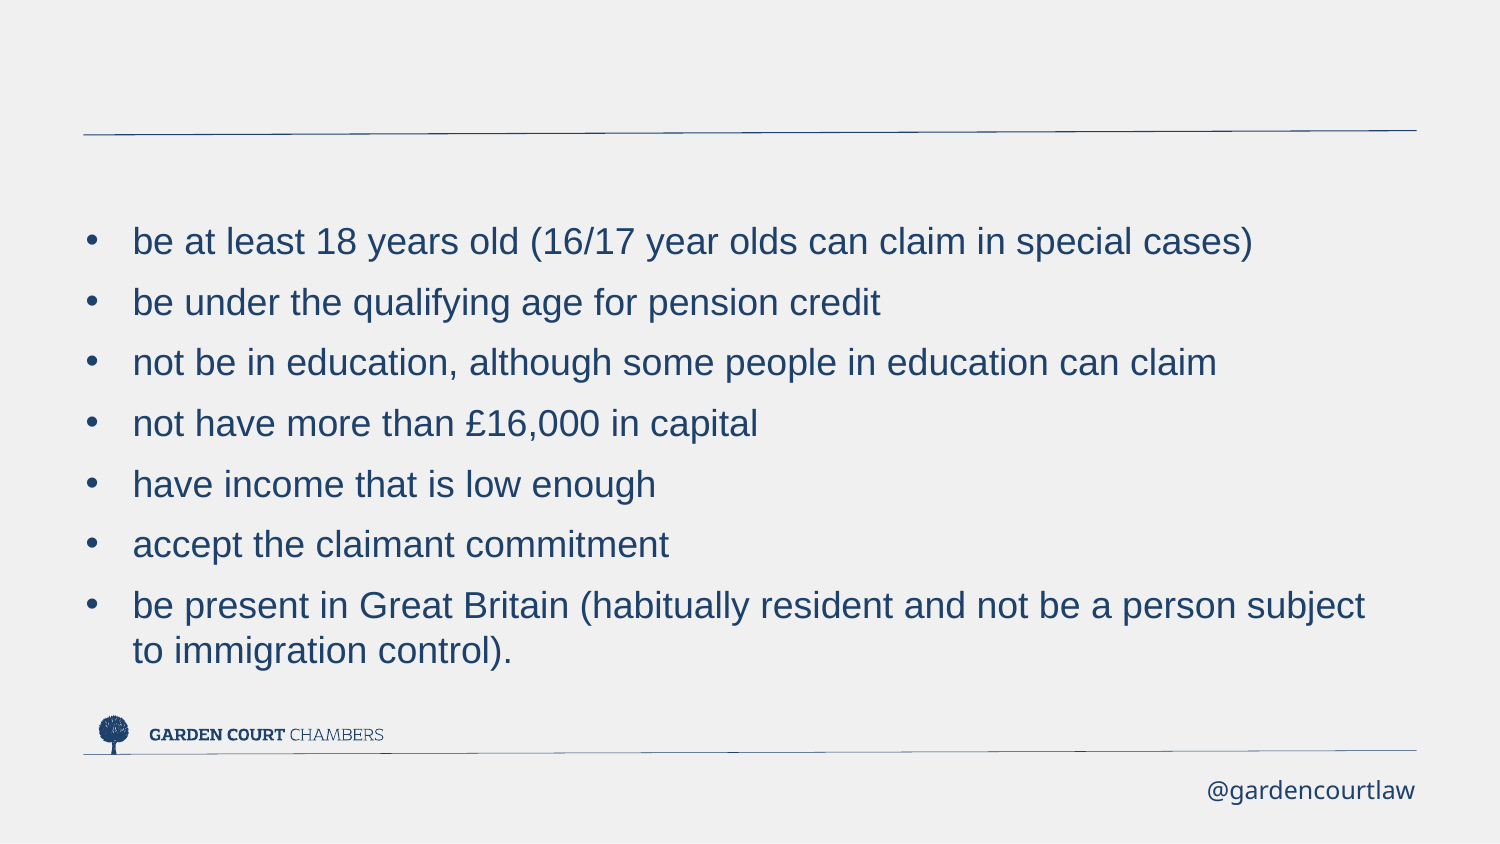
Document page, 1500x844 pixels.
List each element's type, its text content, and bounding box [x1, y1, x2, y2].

list be at least 18 years old (16/17 year olds can claim in special cases) be under the qualifying age for pension credit not be in education, although some people in education can claim not have more than £16,000 in capital have income that is low enough accept the claimant commitment be present in Great Britain (habitually resident and not be a person subject to immigration control). [70, 174, 1412, 636]
